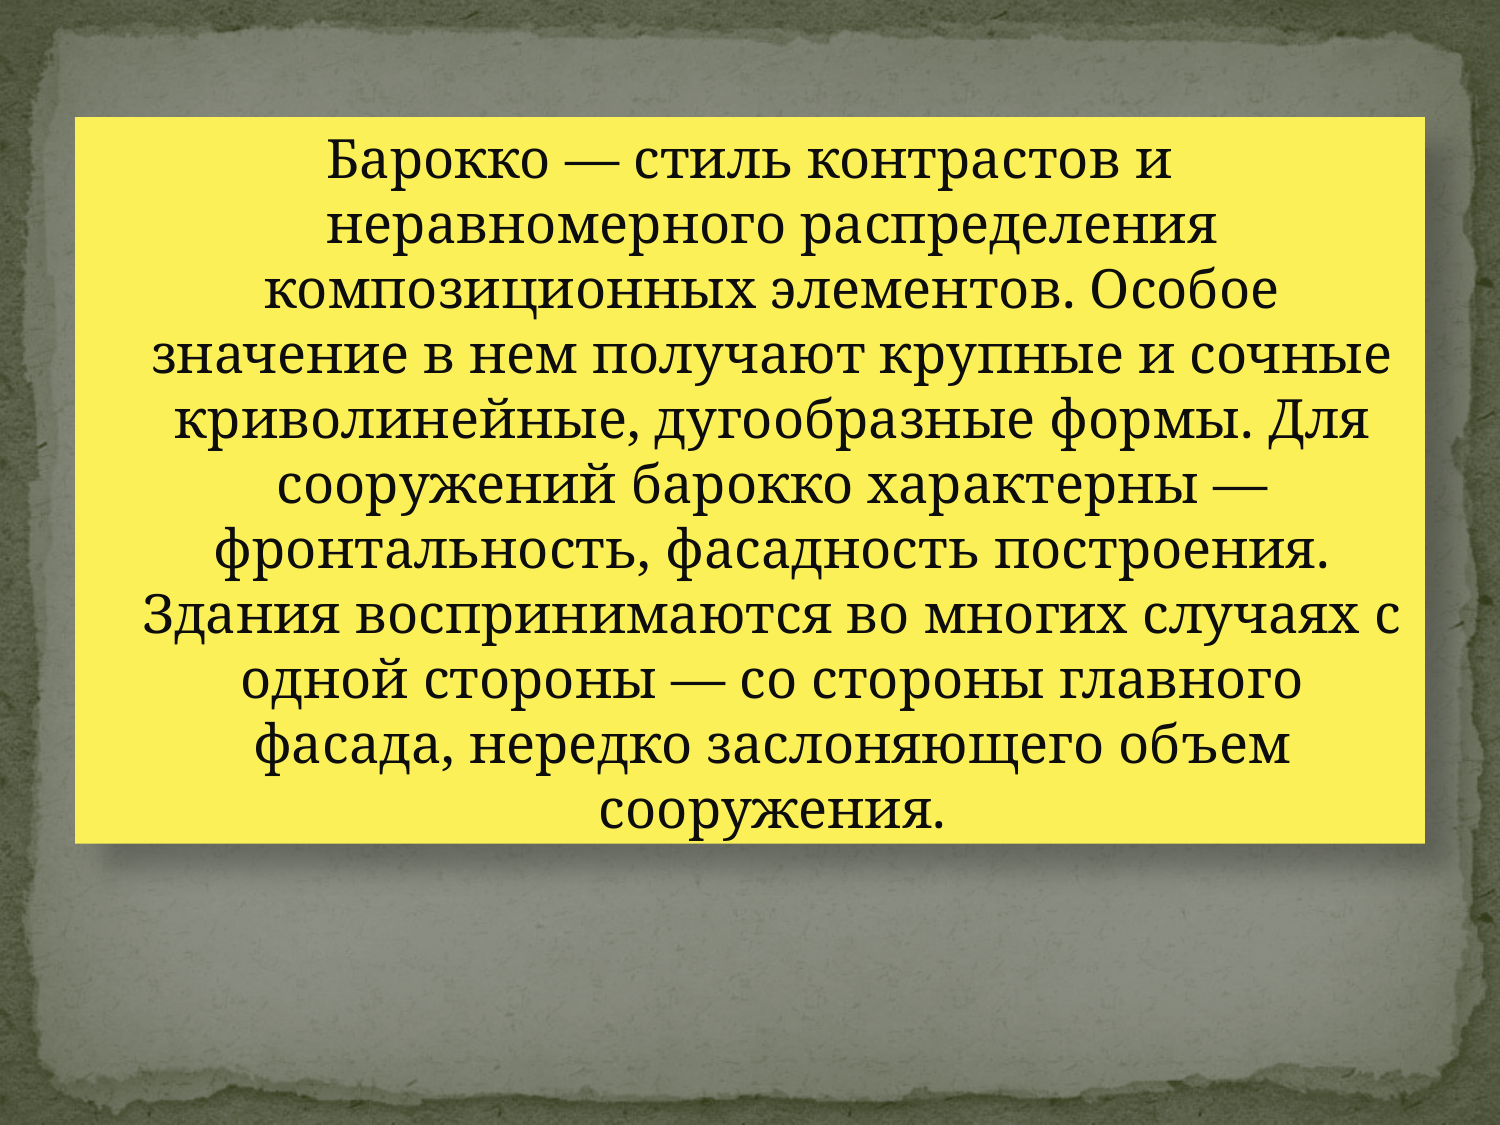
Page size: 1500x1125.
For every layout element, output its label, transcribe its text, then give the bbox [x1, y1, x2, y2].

list Барокко — стиль контрастов и неравномерного распределения композиционных элементов. Особое значение в нем получают крупные и сочные криволинейные, дугообразные формы. Для сооружений барокко характерны — фронтальность, фасадность построения. Здания воспринимаются во многих случаях с одной стороны — со стороны главного фасада, нередко заслоняющего объем сооружения. [75, 117, 1425, 844]
